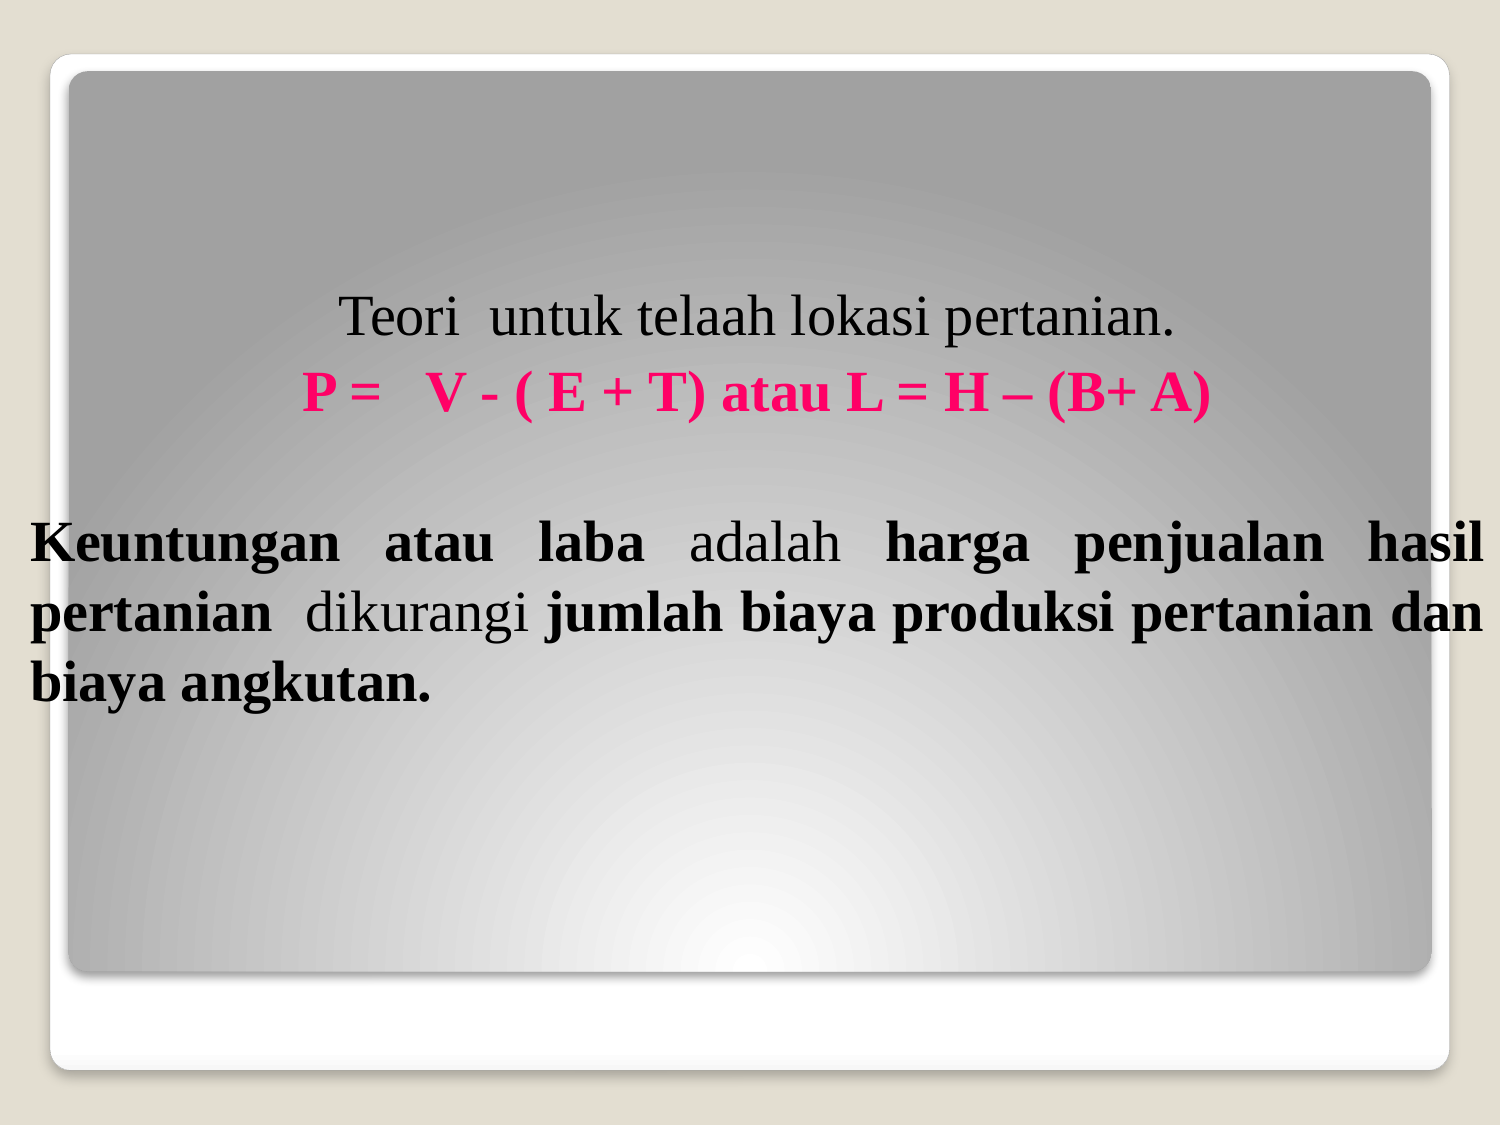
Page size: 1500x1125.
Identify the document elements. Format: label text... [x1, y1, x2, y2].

list Teori untuk telaah lokasi pertanian. P = V - ( E + T) atau L = H – (B+ A) Keuntungan atau laba adalah harga penjualan hasil pertanian dikurangi jumlah biaya produksi pertanian dan biaya angkutan. [0, 262, 1500, 1028]
